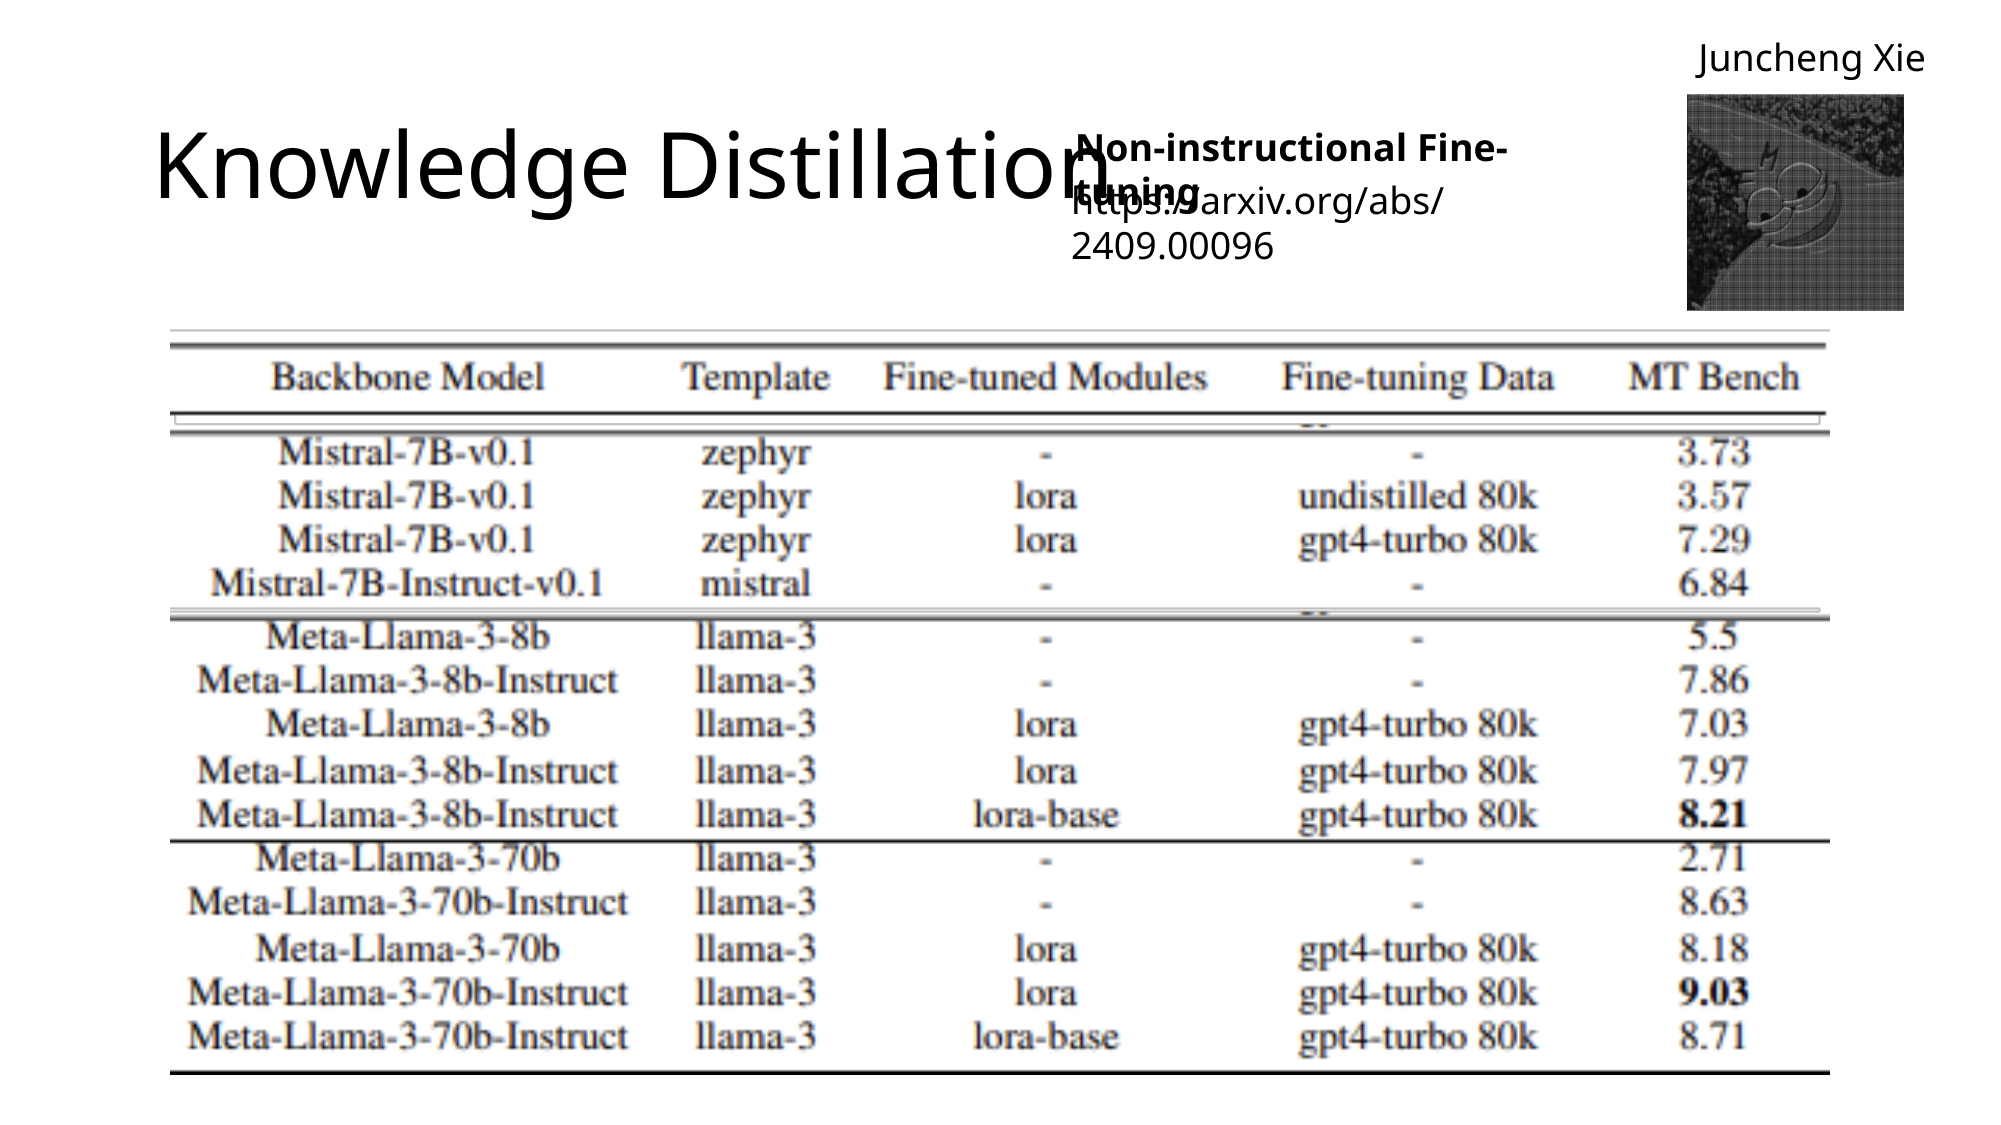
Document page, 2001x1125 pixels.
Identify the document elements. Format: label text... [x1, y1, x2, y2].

picture [1687, 93, 1905, 311]
text_box https://arxiv.org/abs/2409.00096 [1056, 169, 1648, 274]
text_box Non-instructional Fine-tuning [1060, 117, 1629, 221]
picture [169, 319, 1831, 1076]
text_box Juncheng Xie [1683, 26, 1946, 87]
title Knowledge Distillation [137, 59, 1863, 278]
